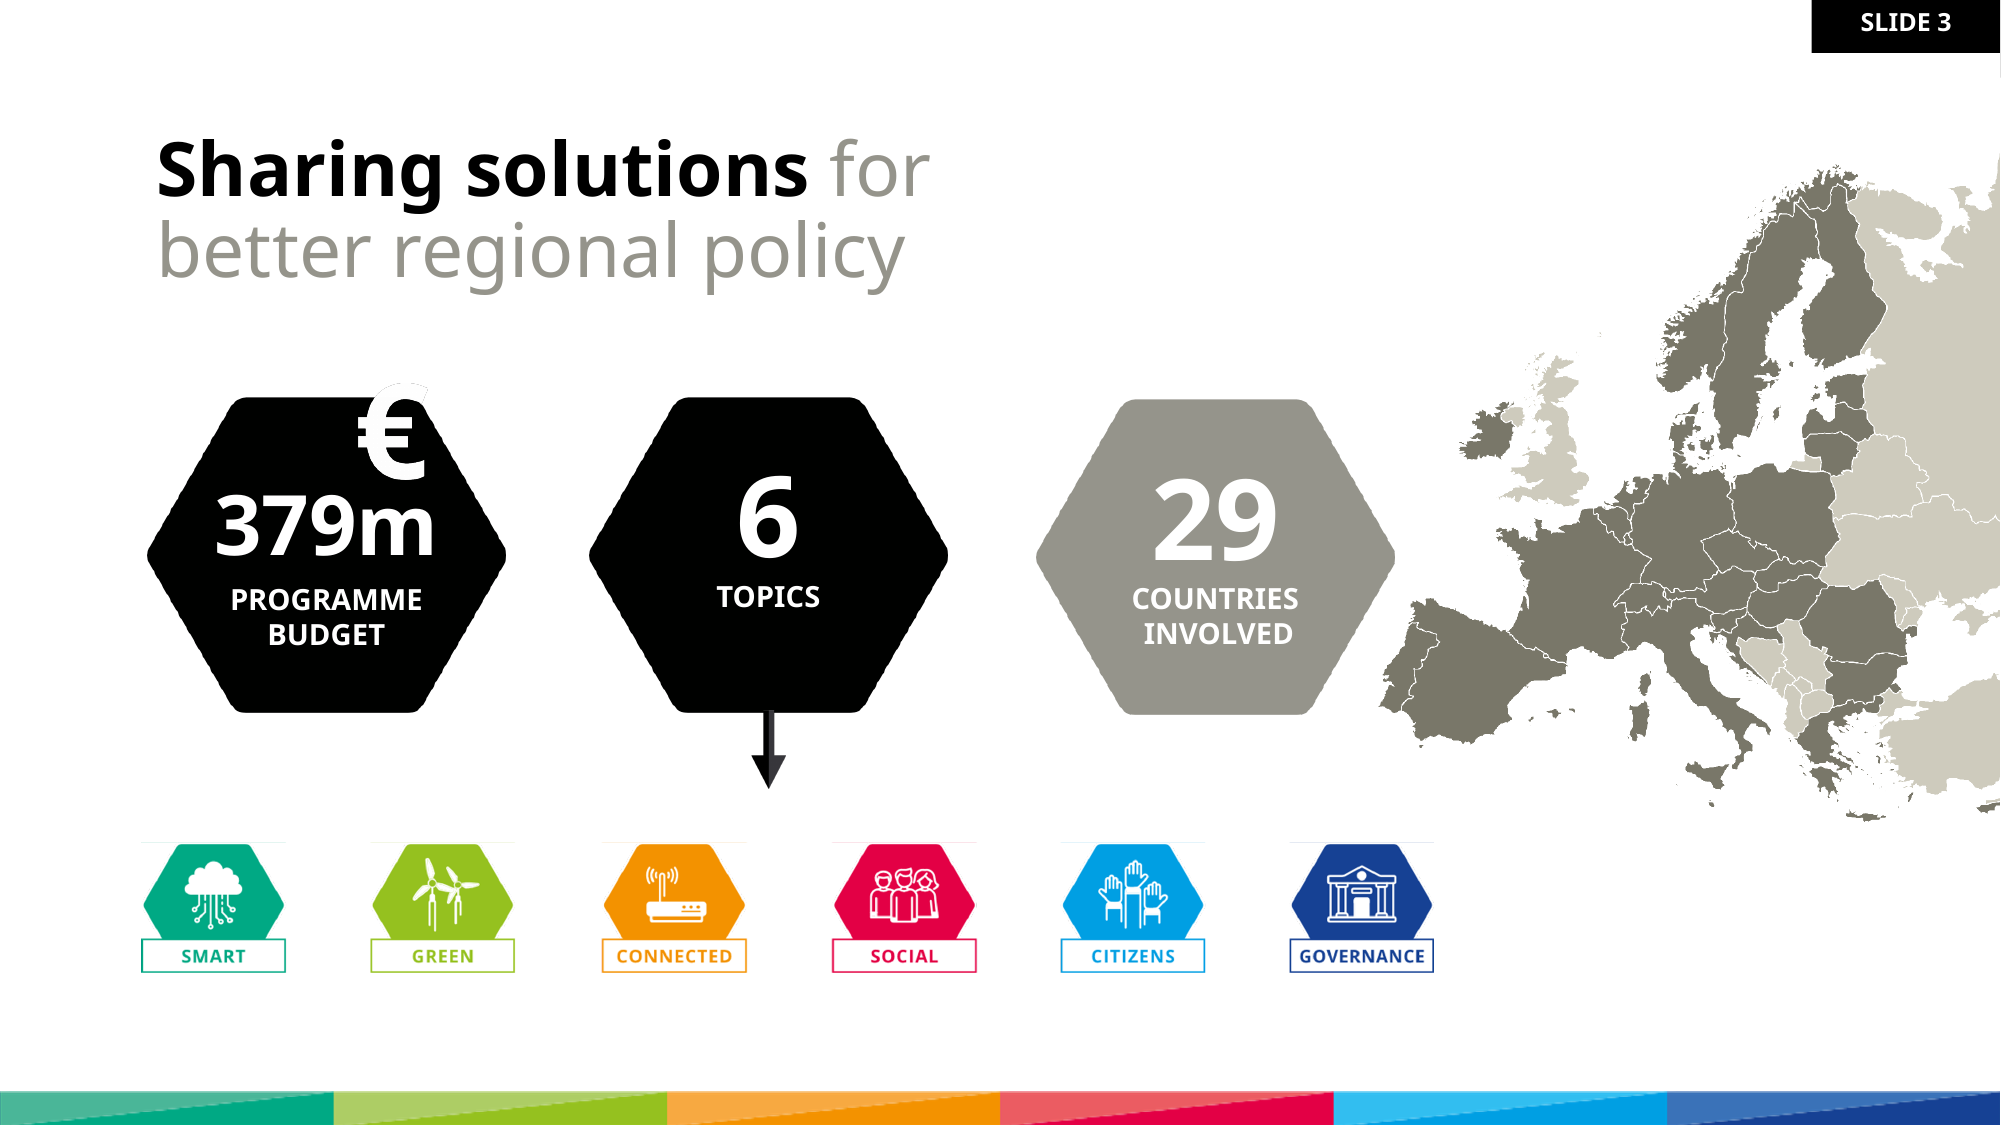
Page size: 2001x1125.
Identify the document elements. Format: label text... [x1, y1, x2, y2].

picture [141, 53, 2000, 973]
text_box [1035, 440, 1395, 659]
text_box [589, 397, 948, 789]
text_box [147, 383, 506, 713]
picture [0, 1091, 2000, 1125]
subtitle Sharing solutions for better regional policy [141, 124, 1109, 384]
